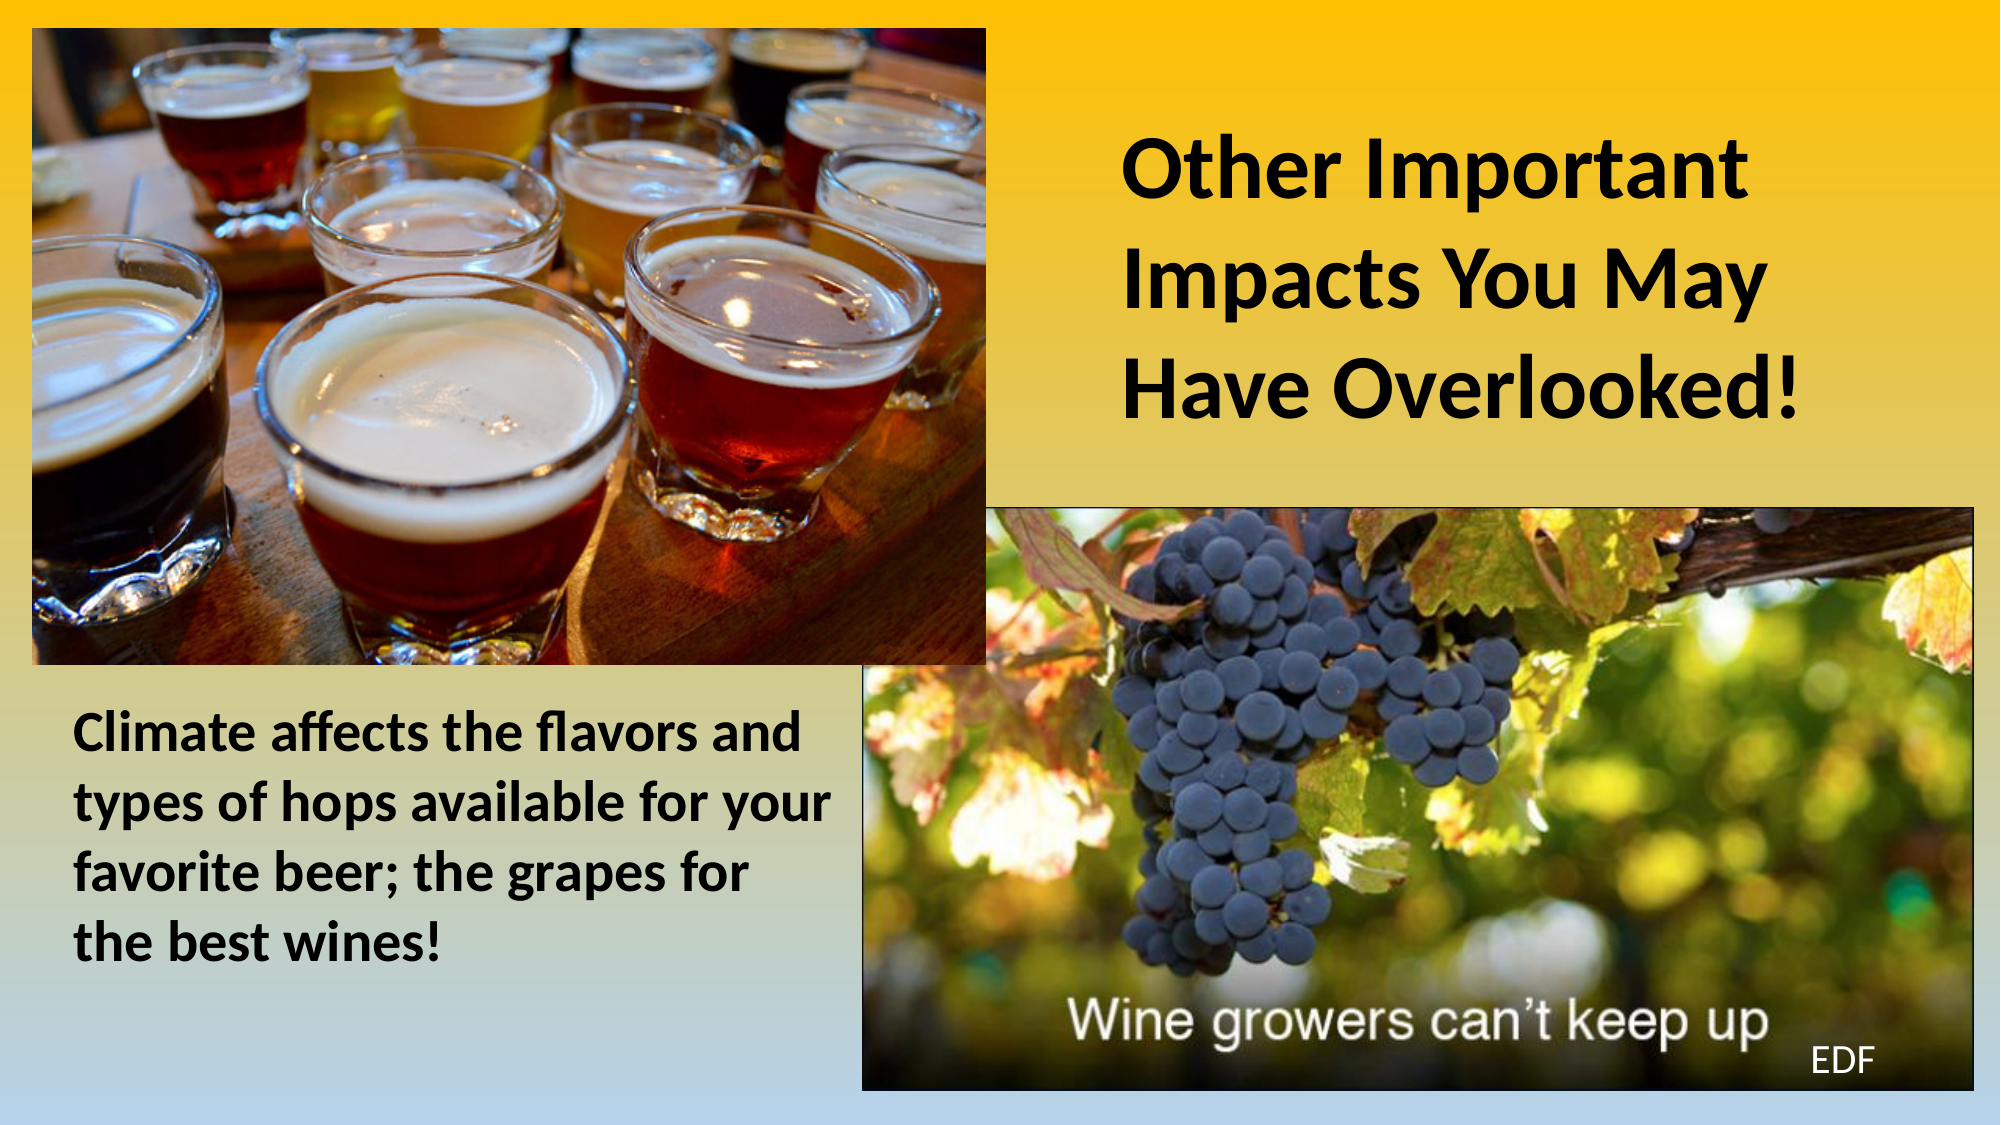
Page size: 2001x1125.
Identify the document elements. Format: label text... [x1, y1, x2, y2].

text_box Other Important Impacts You May Have Overlooked! [1106, 99, 1889, 444]
text_box Climate affects the flavors and types of hops available for your favorite beer; the grapes for the best wines! [58, 686, 858, 981]
picture [32, 28, 1974, 1091]
